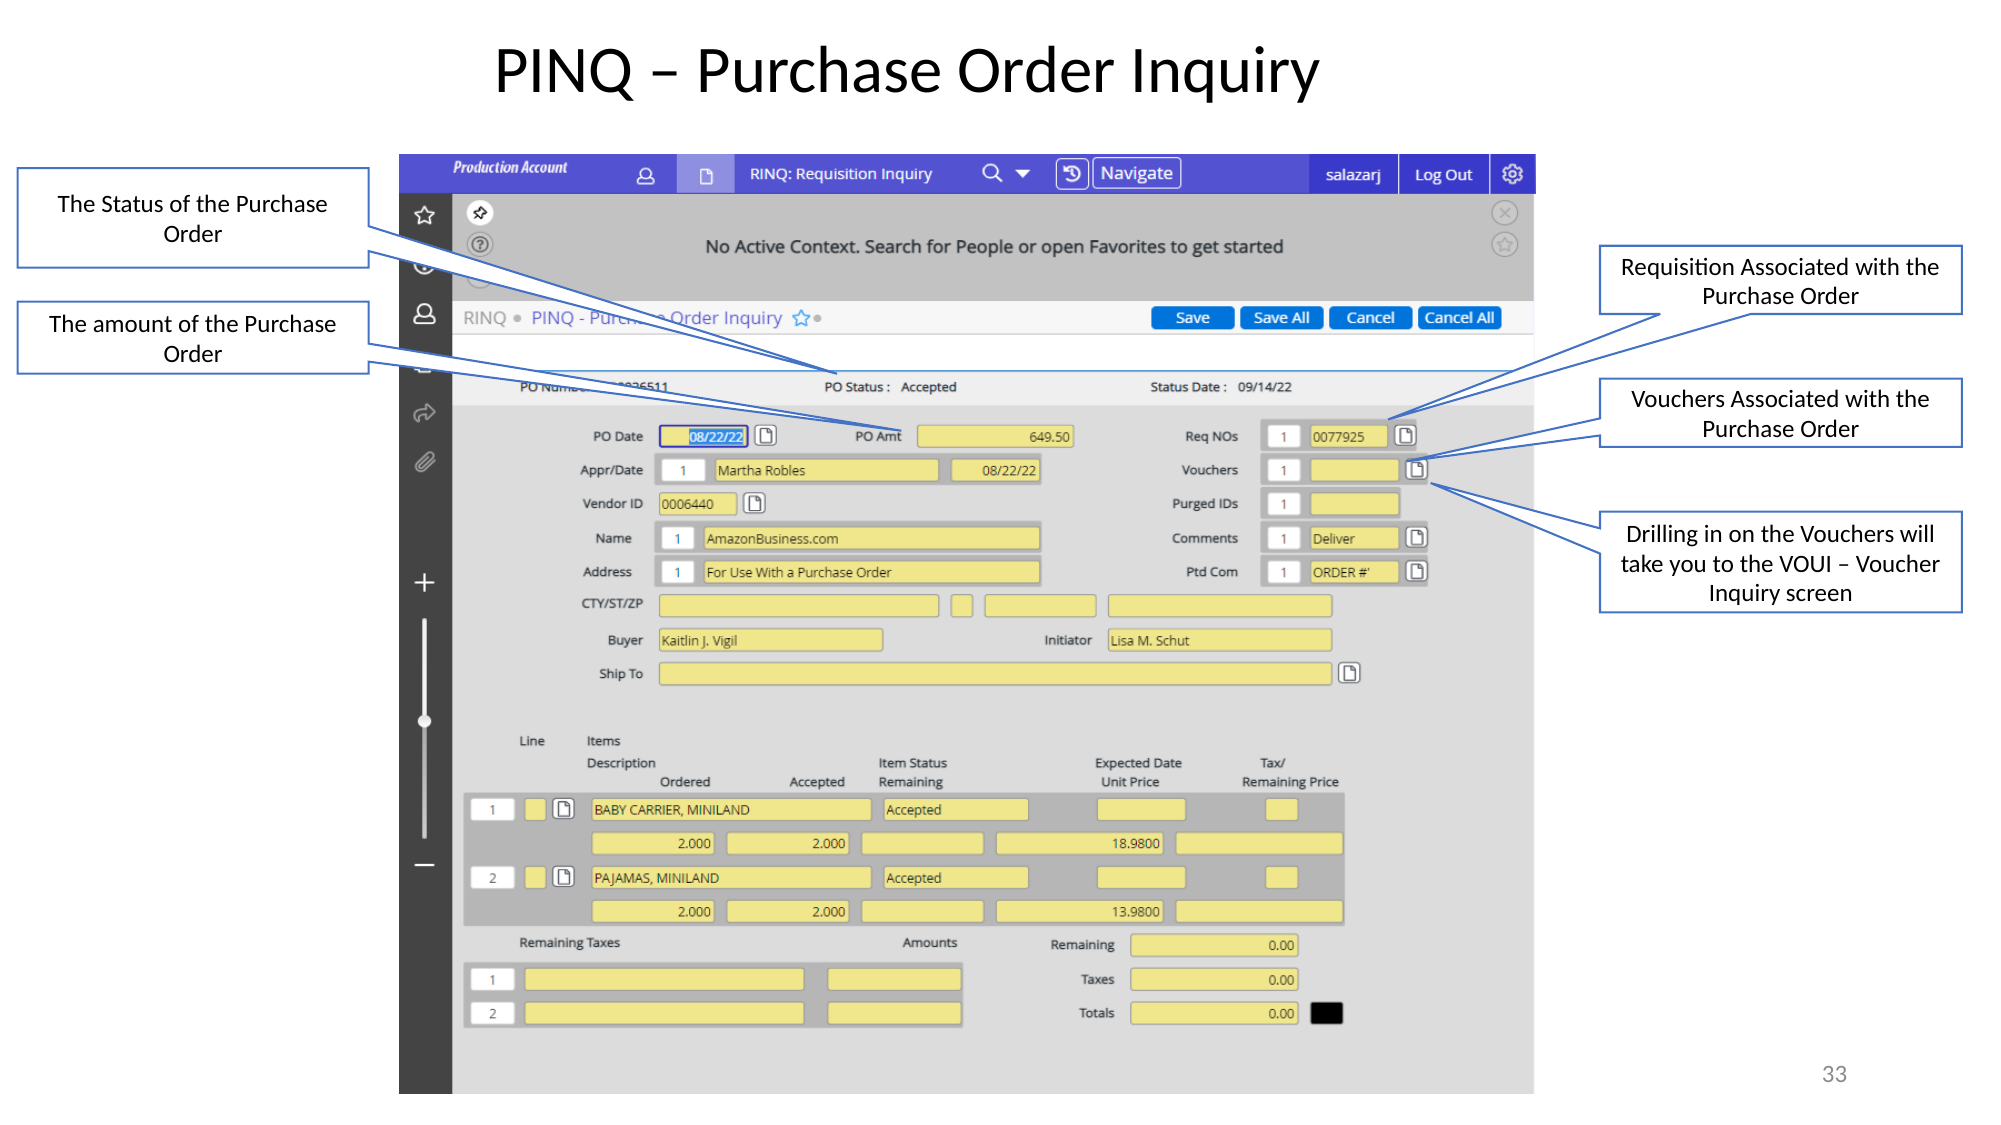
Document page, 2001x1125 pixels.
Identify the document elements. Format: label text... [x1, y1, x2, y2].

text_box The Status of the Purchase Order [16, 167, 399, 269]
text_box Requisition Associated with the Purchase Order [1536, 244, 1963, 378]
text_box Drilling in on the Vouchers will take you to the VOUI – Voucher Inquiry screen [1536, 510, 1963, 614]
picture [399, 154, 1536, 1094]
slide_number 33 [1412, 1042, 1863, 1103]
text_box PINQ – Purchase Order Inquiry [479, 18, 1337, 113]
text_box The amount of the Purchase Order [16, 300, 399, 375]
text_box Vouchers Associated with the Purchase Order [1536, 377, 1963, 448]
